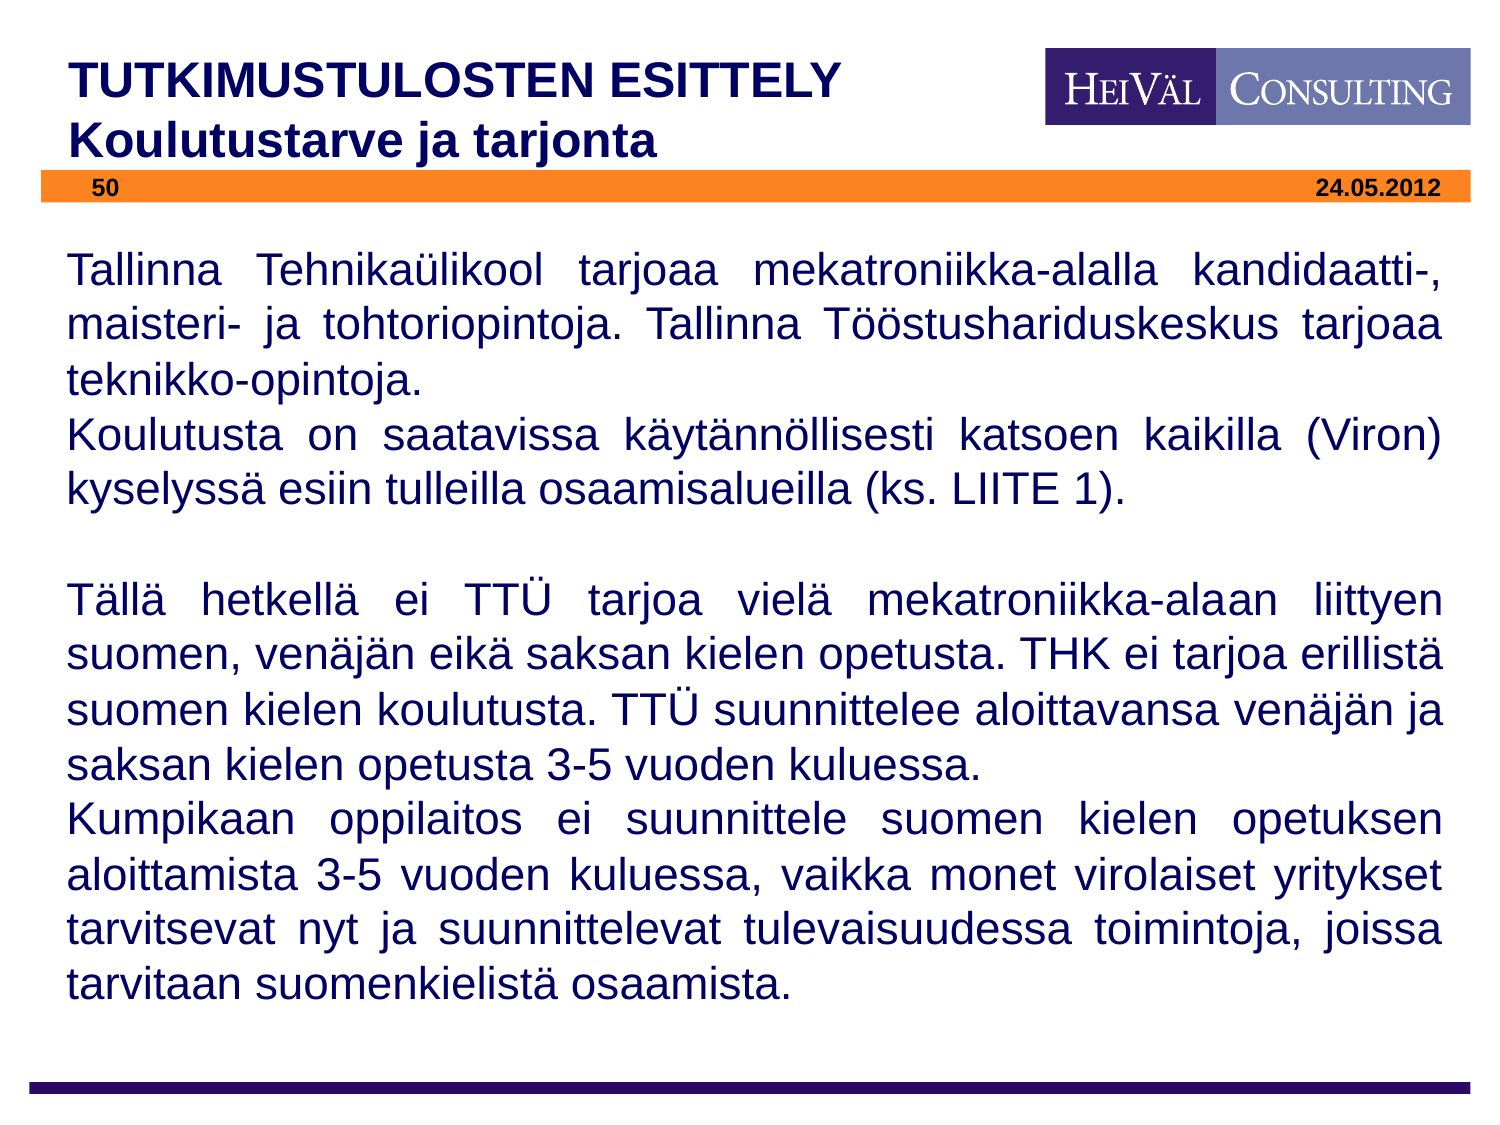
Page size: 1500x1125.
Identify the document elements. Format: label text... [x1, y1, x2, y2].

list Tallinna Tehnikaülikool tarjoaa mekatroniikka-alalla kandidaatti-, maisteri- ja tohtoriopintoja. Tallinna Tööstushariduskeskus tarjoaa teknikko-opintoja. Koulutusta on saatavissa käytännöllisesti katsoen kaikilla (Viron) kyselyssä esiin tulleilla osaamisalueilla (ks. LIITE 1). Tällä hetkellä ei TTÜ tarjoa vielä mekatroniikka-alaan liittyen suomen, venäjän eikä saksan kielen opetusta. THK ei tarjoa erillistä suomen kielen koulutusta. TTÜ suunnittelee aloittavansa venäjän ja saksan kielen opetusta 3-5 vuoden kuluessa. Kumpikaan oppilaitos ei suunnittele suomen kielen opetuksen aloittamista 3-5 vuoden kuluessa, vaikka monet virolaiset yritykset tarvitsevat nyt ja suunnittelevat tulevaisuudessa toimintoja, joissa tarvitaan suomenkielistä osaamista. [51, 231, 1459, 1006]
title TUTKIMUSTULOSTEN ESITTELY Koulutustarve ja tarjonta [52, 30, 1459, 185]
